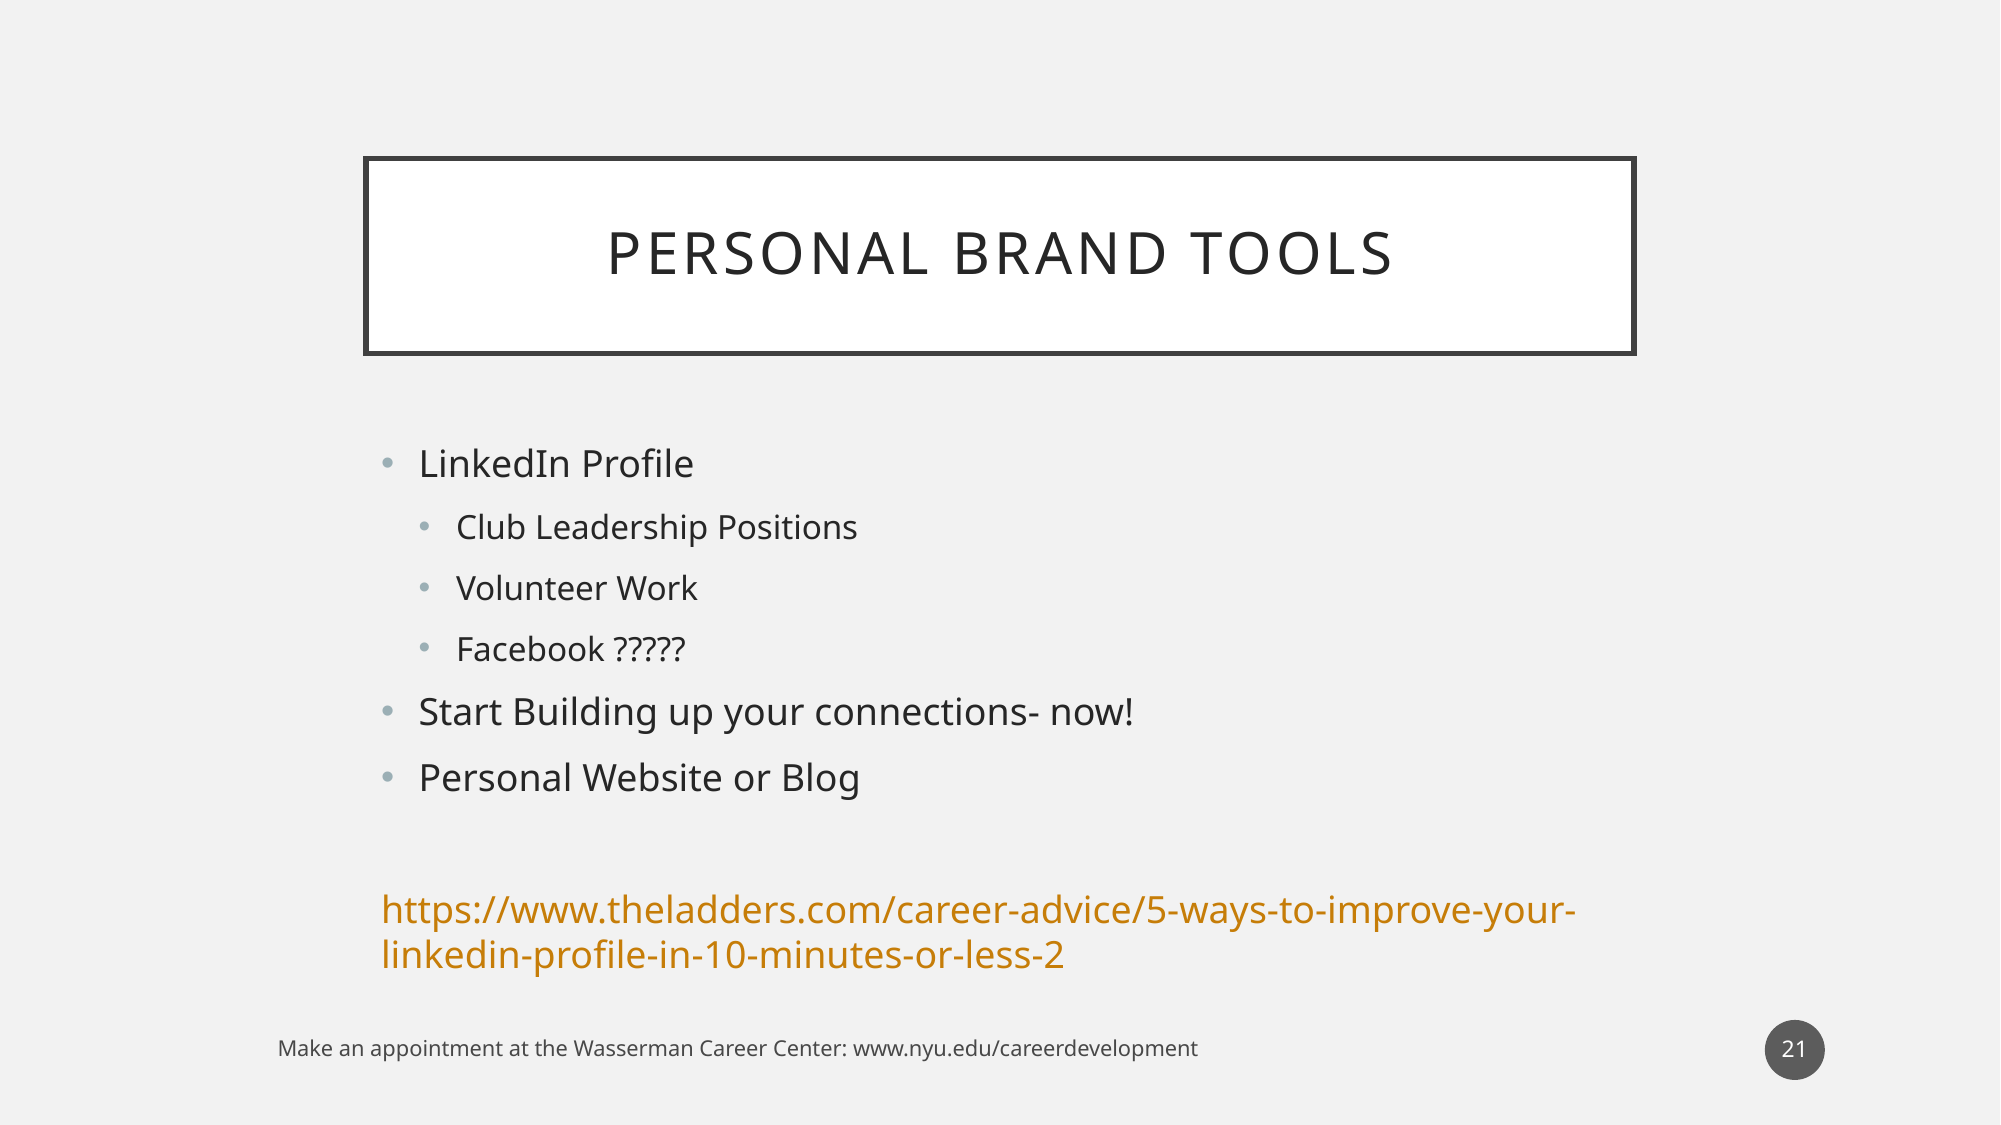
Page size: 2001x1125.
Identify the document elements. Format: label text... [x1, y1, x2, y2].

title Personal Brand Tools [363, 156, 1637, 356]
list LinkedIn Profile Club Leadership Positions Volunteer Work Facebook ????? Start Building up your connections- now! Personal Website or Blog https://www.theladders.com/career-advice/5-ways-to-improve-your-linkedin-profile-in-10-minutes-or-less-2 [366, 432, 1634, 942]
footer Make an appointment at the Wasserman Career Center: www.nyu.edu/careerdevelopment [262, 1023, 1231, 1076]
slide_number 21 [1764, 1019, 1825, 1080]
